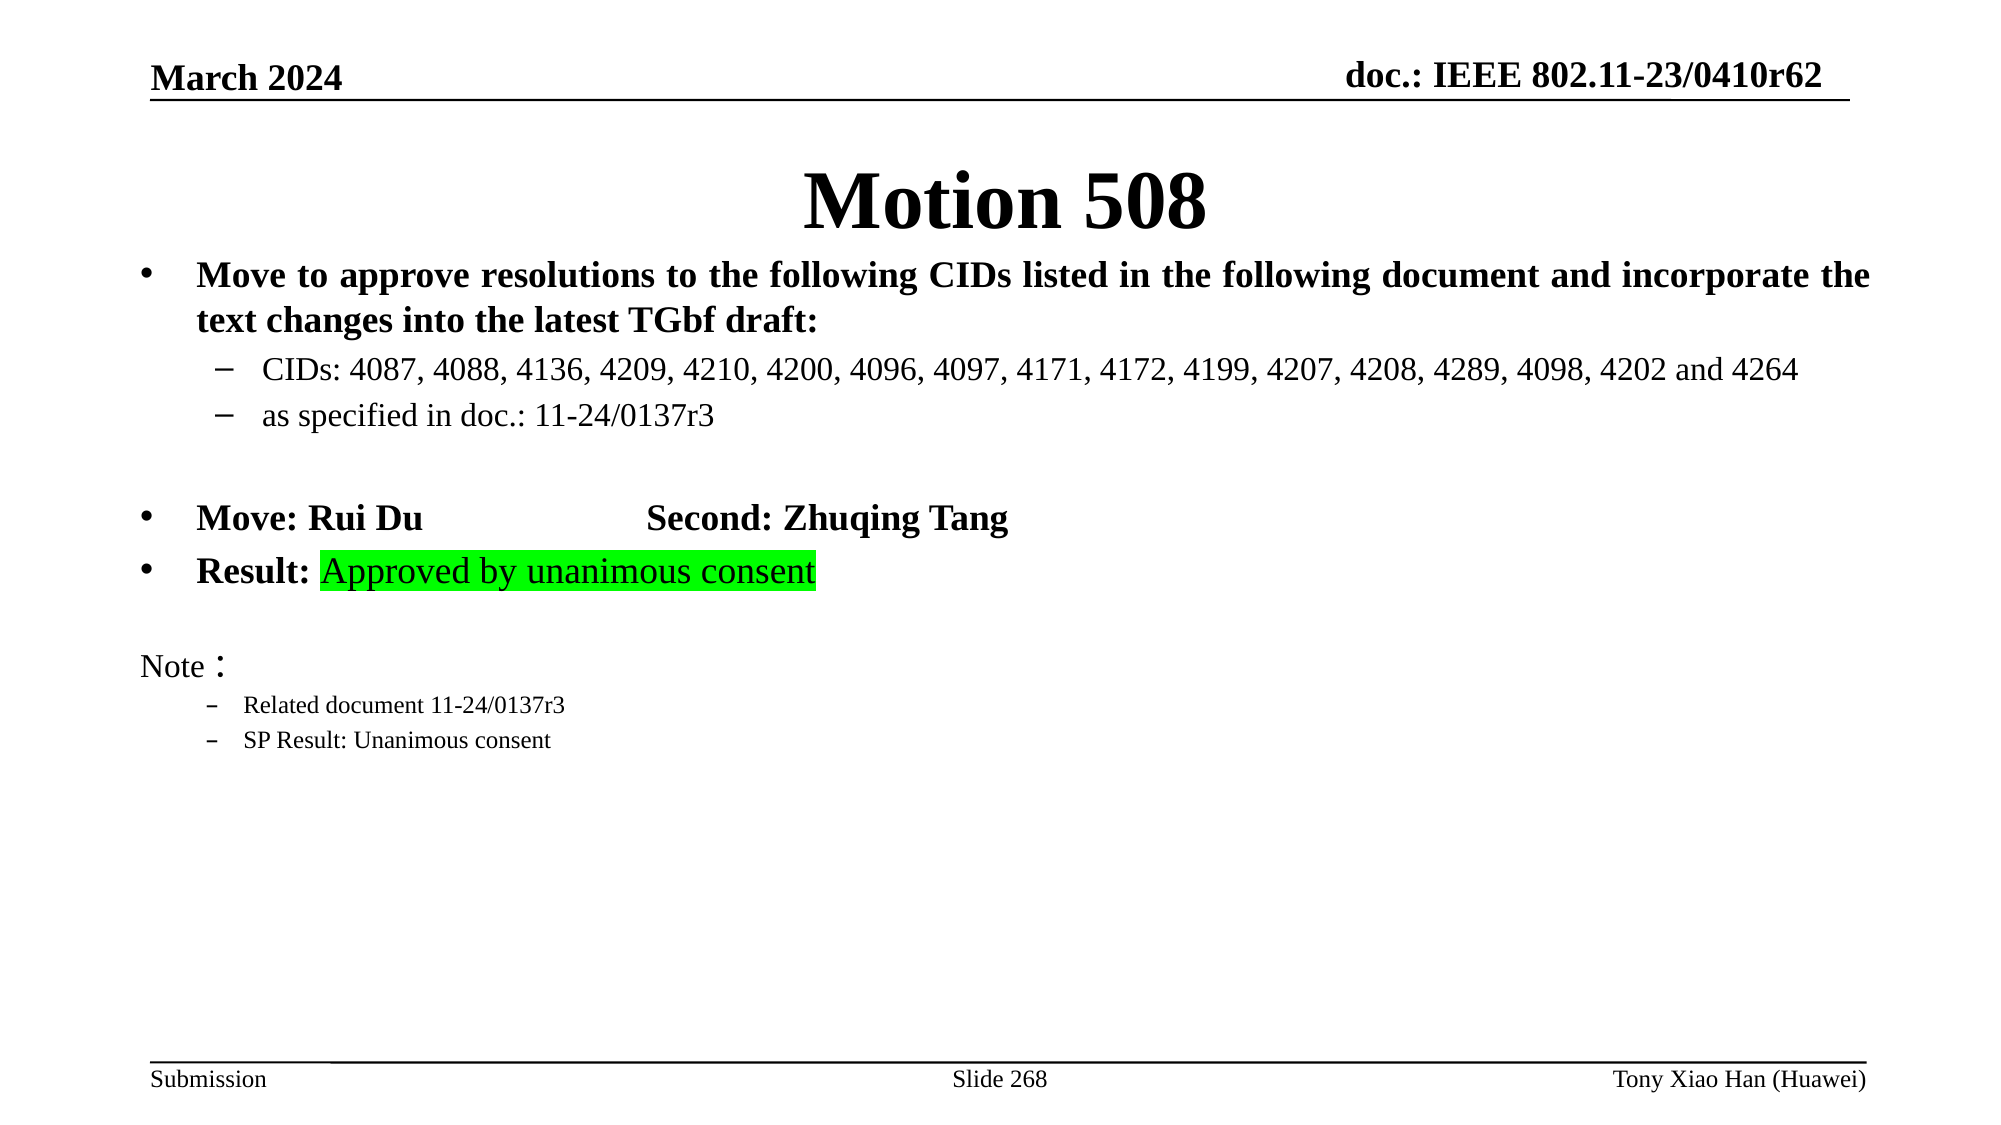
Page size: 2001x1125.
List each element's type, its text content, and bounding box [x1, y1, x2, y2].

text_box Move to approve resolutions to the following CIDs listed in the following document and incorporate the text changes into the latest TGbf draft: CIDs: 4087, 4088, 4136, 4209, 4210, 4200, 4096, 4097, 4171, 4172, 4199, 4207, 4208, 4289, 4098, 4202 and 4264 as specified in doc.: 11-24/0137r3 Move: Rui Du Second: Zhuqing Tang Result: Approved by unanimous consent Note： Related document 11-24/0137r3 SP Result: Unanimous consent [125, 212, 1888, 988]
text_box Motion 508 [368, 137, 1644, 212]
